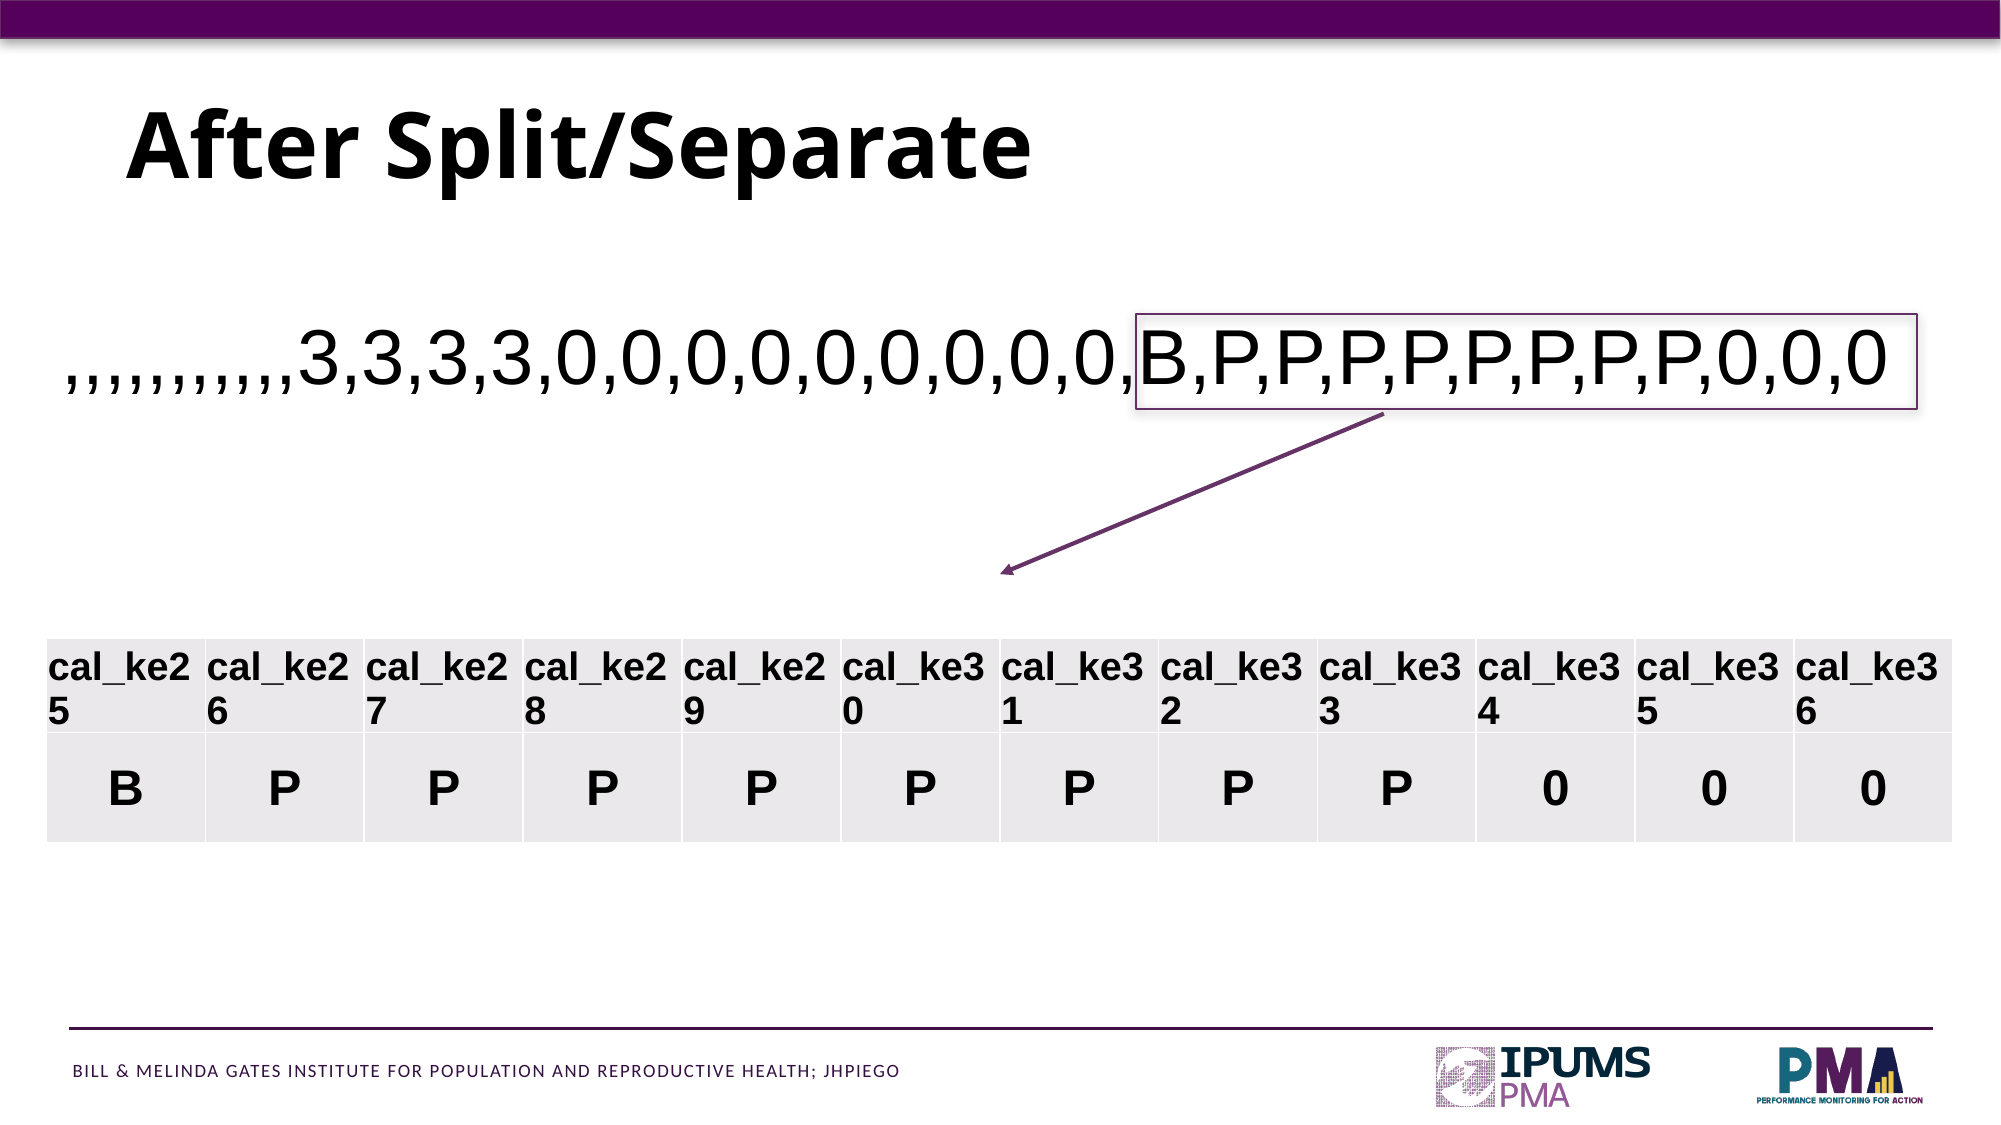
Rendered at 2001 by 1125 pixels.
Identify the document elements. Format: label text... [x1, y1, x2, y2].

table_cell P [1318, 733, 1475, 842]
table_header cal_ke29 [683, 639, 840, 732]
table_header cal_ke27 [365, 639, 522, 732]
table_cell P [842, 733, 999, 842]
table_cell P [365, 733, 522, 842]
table_cell P [524, 733, 681, 842]
picture [1434, 1045, 1650, 1107]
table_cell B [47, 733, 205, 842]
table_cell 0 [1636, 733, 1793, 842]
table_header cal_ke25 [47, 639, 205, 732]
table_cell 0 [1477, 733, 1634, 842]
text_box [999, 413, 1385, 575]
table_header cal_ke30 [842, 639, 999, 732]
table_header cal_ke35 [1636, 639, 1793, 732]
table_header cal_ke34 [1477, 639, 1634, 732]
table_header cal_ke31 [1001, 639, 1158, 732]
table_cell P [206, 733, 363, 842]
table_header cal_ke28 [524, 639, 681, 732]
table_cell 0 [1795, 733, 1952, 842]
title After Split/Separate [111, 79, 1889, 263]
table_header cal_ke33 [1318, 639, 1475, 732]
text_box [1135, 313, 1918, 410]
table_cell P [1001, 733, 1158, 842]
table_header cal_ke36 [1795, 639, 1952, 732]
table_cell P [683, 733, 840, 842]
table_cell P [1159, 733, 1317, 842]
text_box ,,,,,,,,,,,3,3,3,3,0,0,0,0,0,0,0,0,0,B,P,P,P,P,P,P,P,P,0,0,0 [46, 299, 1954, 408]
table_header cal_ke26 [206, 639, 363, 732]
picture [1748, 1001, 1933, 1125]
table_header cal_ke32 [1159, 639, 1317, 732]
